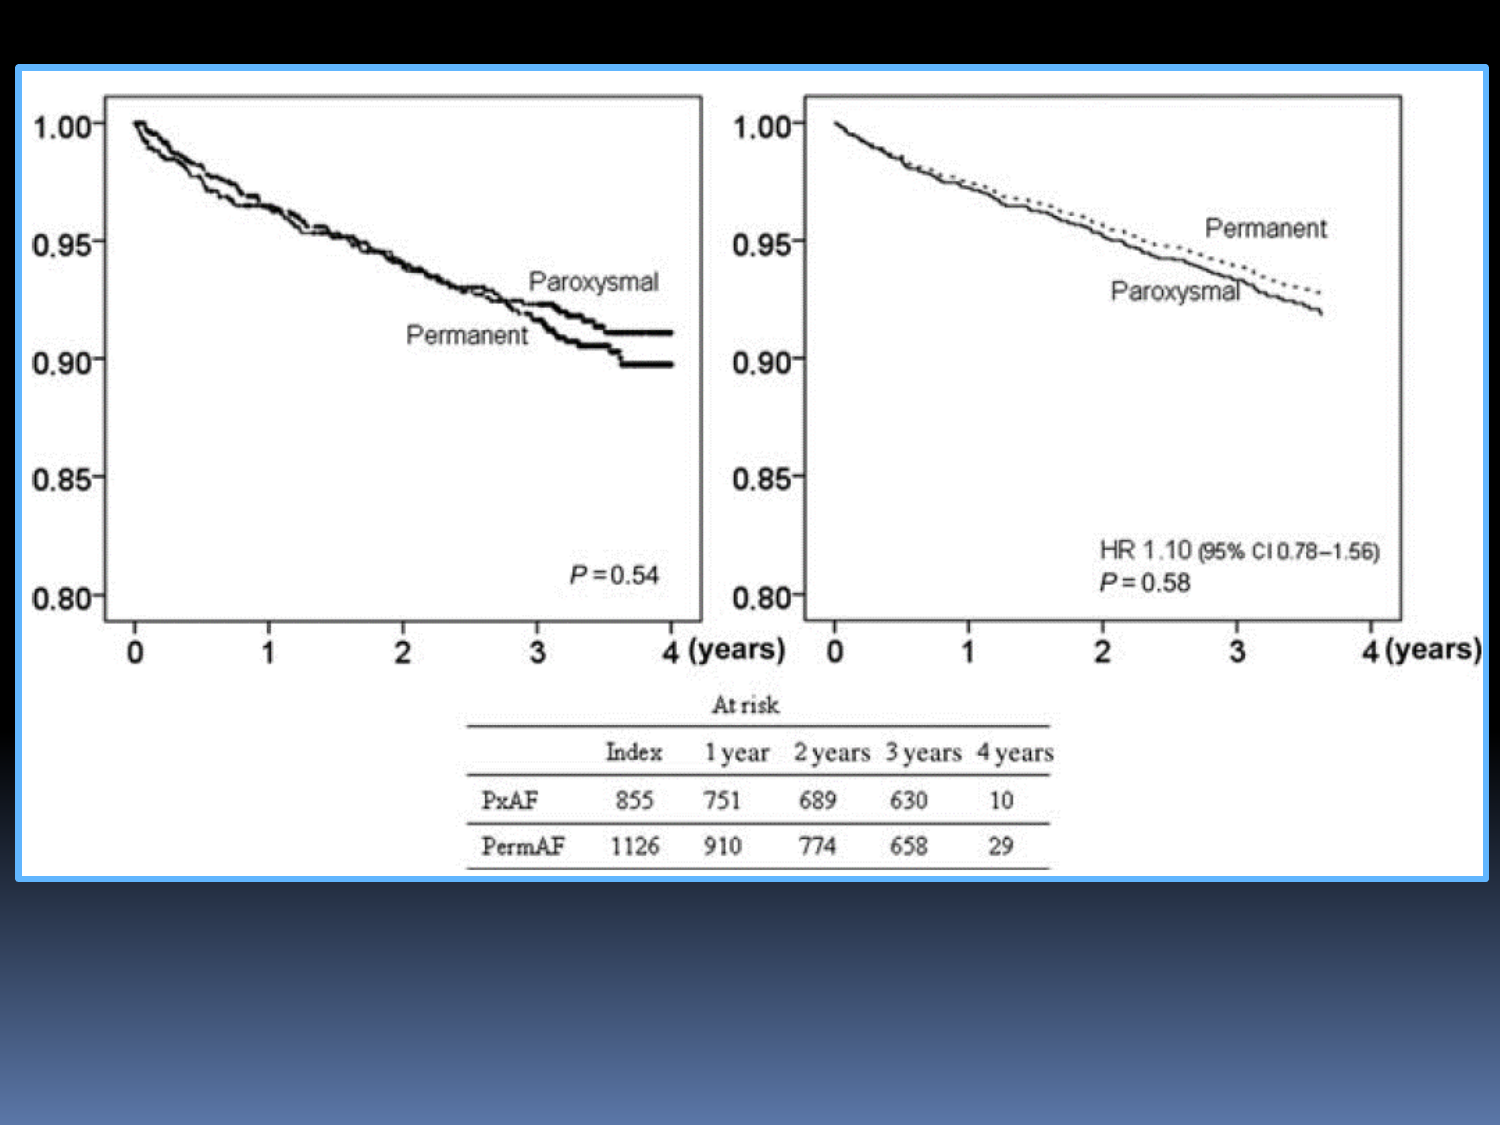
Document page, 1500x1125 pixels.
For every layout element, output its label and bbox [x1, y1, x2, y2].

picture [21, 70, 1483, 877]
